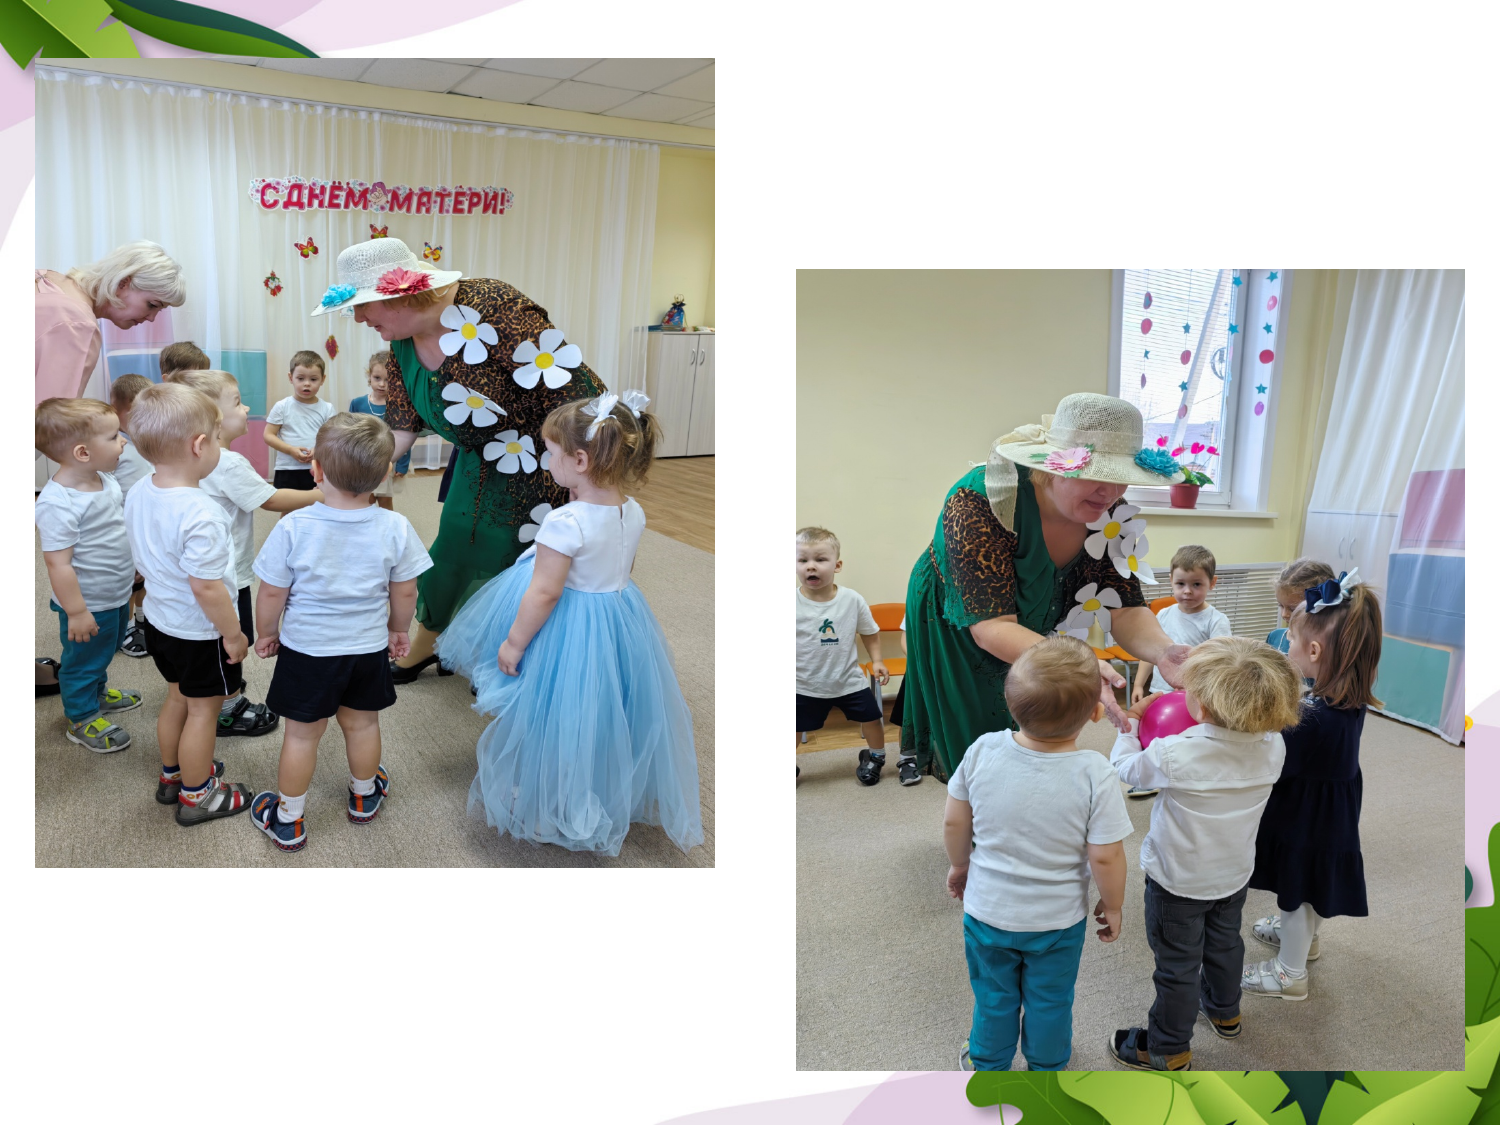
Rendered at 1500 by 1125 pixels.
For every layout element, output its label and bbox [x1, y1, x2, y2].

picture [0, 0, 1500, 1125]
list [34, 58, 716, 868]
